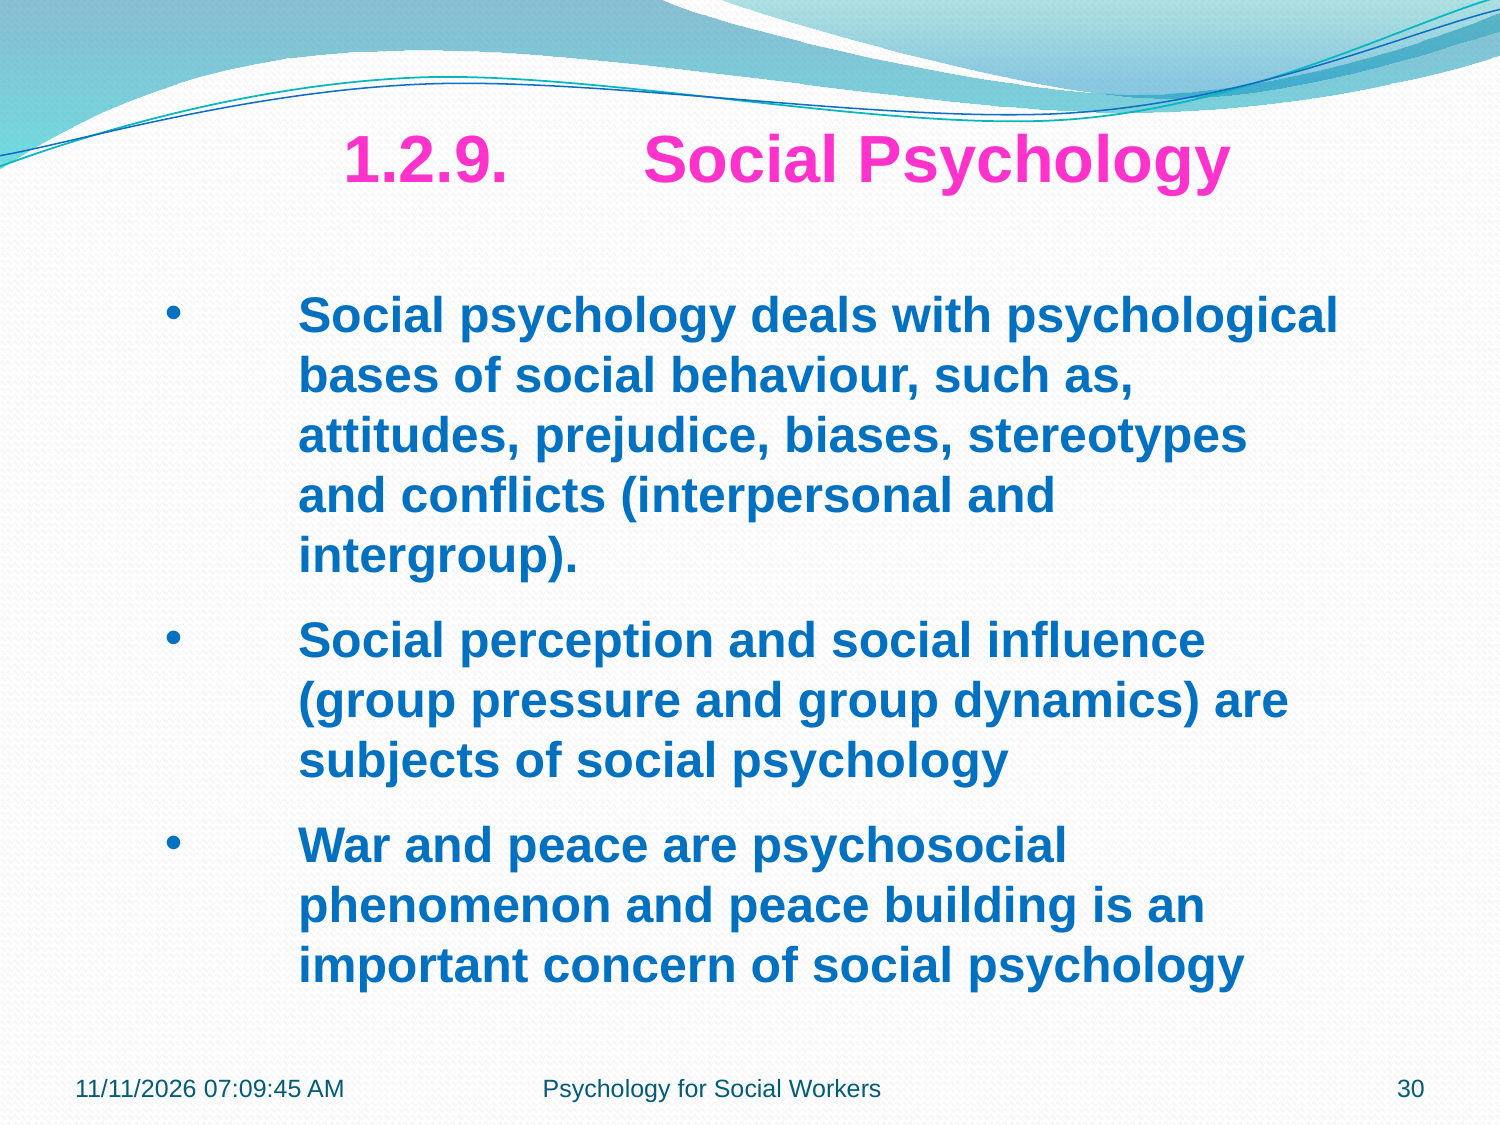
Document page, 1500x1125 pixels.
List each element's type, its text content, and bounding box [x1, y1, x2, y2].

footer Psychology for Social Workers [437, 1050, 988, 1103]
text_box 1.2.9. Social Psychology [149, 74, 1425, 238]
slide_number 30 [1299, 1042, 1425, 1103]
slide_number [75, 1042, 425, 1103]
text_box Social psychology deals with psychological bases of social behaviour, such as, attitudes, prejudice, biases, stereotypes and conflicts (interpersonal and intergroup). Social perception and social influence (group pressure and group dynamics) are subjects of social psychology War and peace are psychosocial phenomenon and peace building is an important concern of social psychology [149, 275, 1363, 1050]
